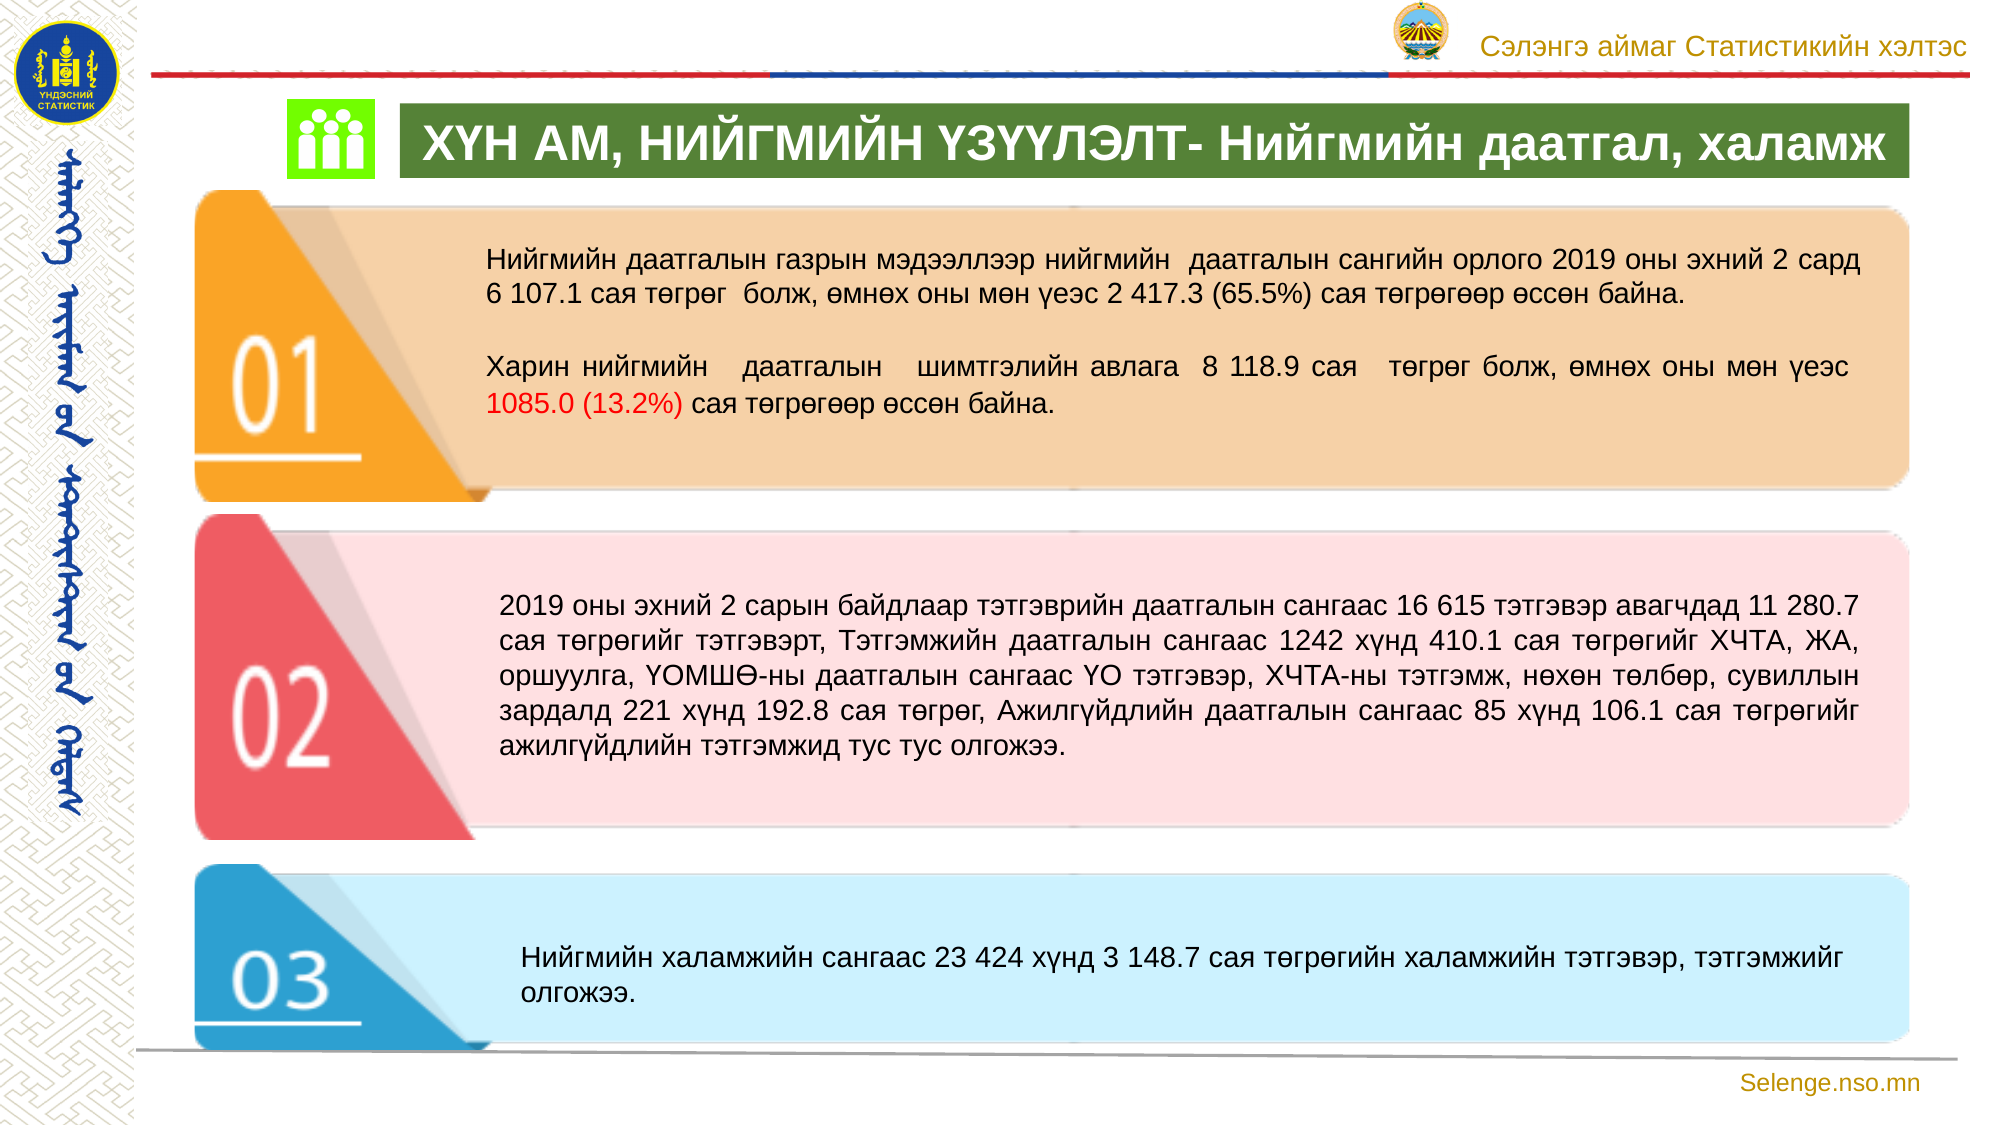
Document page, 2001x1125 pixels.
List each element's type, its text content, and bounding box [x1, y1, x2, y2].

text_box Сэлэнгэ аймаг Статистикийн хэлтэс [1466, 20, 2000, 70]
picture [150, 0, 1970, 79]
picture [194, 190, 1910, 502]
picture [286, 99, 375, 179]
text_box Selenge.nso.mn [1724, 1059, 2000, 1104]
text_box ХҮН АМ, НИЙГМИЙН ҮЗҮҮЛЭЛТ- Нийгмийн даатгал, халамж [399, 103, 1910, 178]
picture [194, 514, 1910, 840]
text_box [136, 1049, 1958, 1060]
picture [0, 0, 137, 1125]
picture [194, 864, 1910, 1050]
